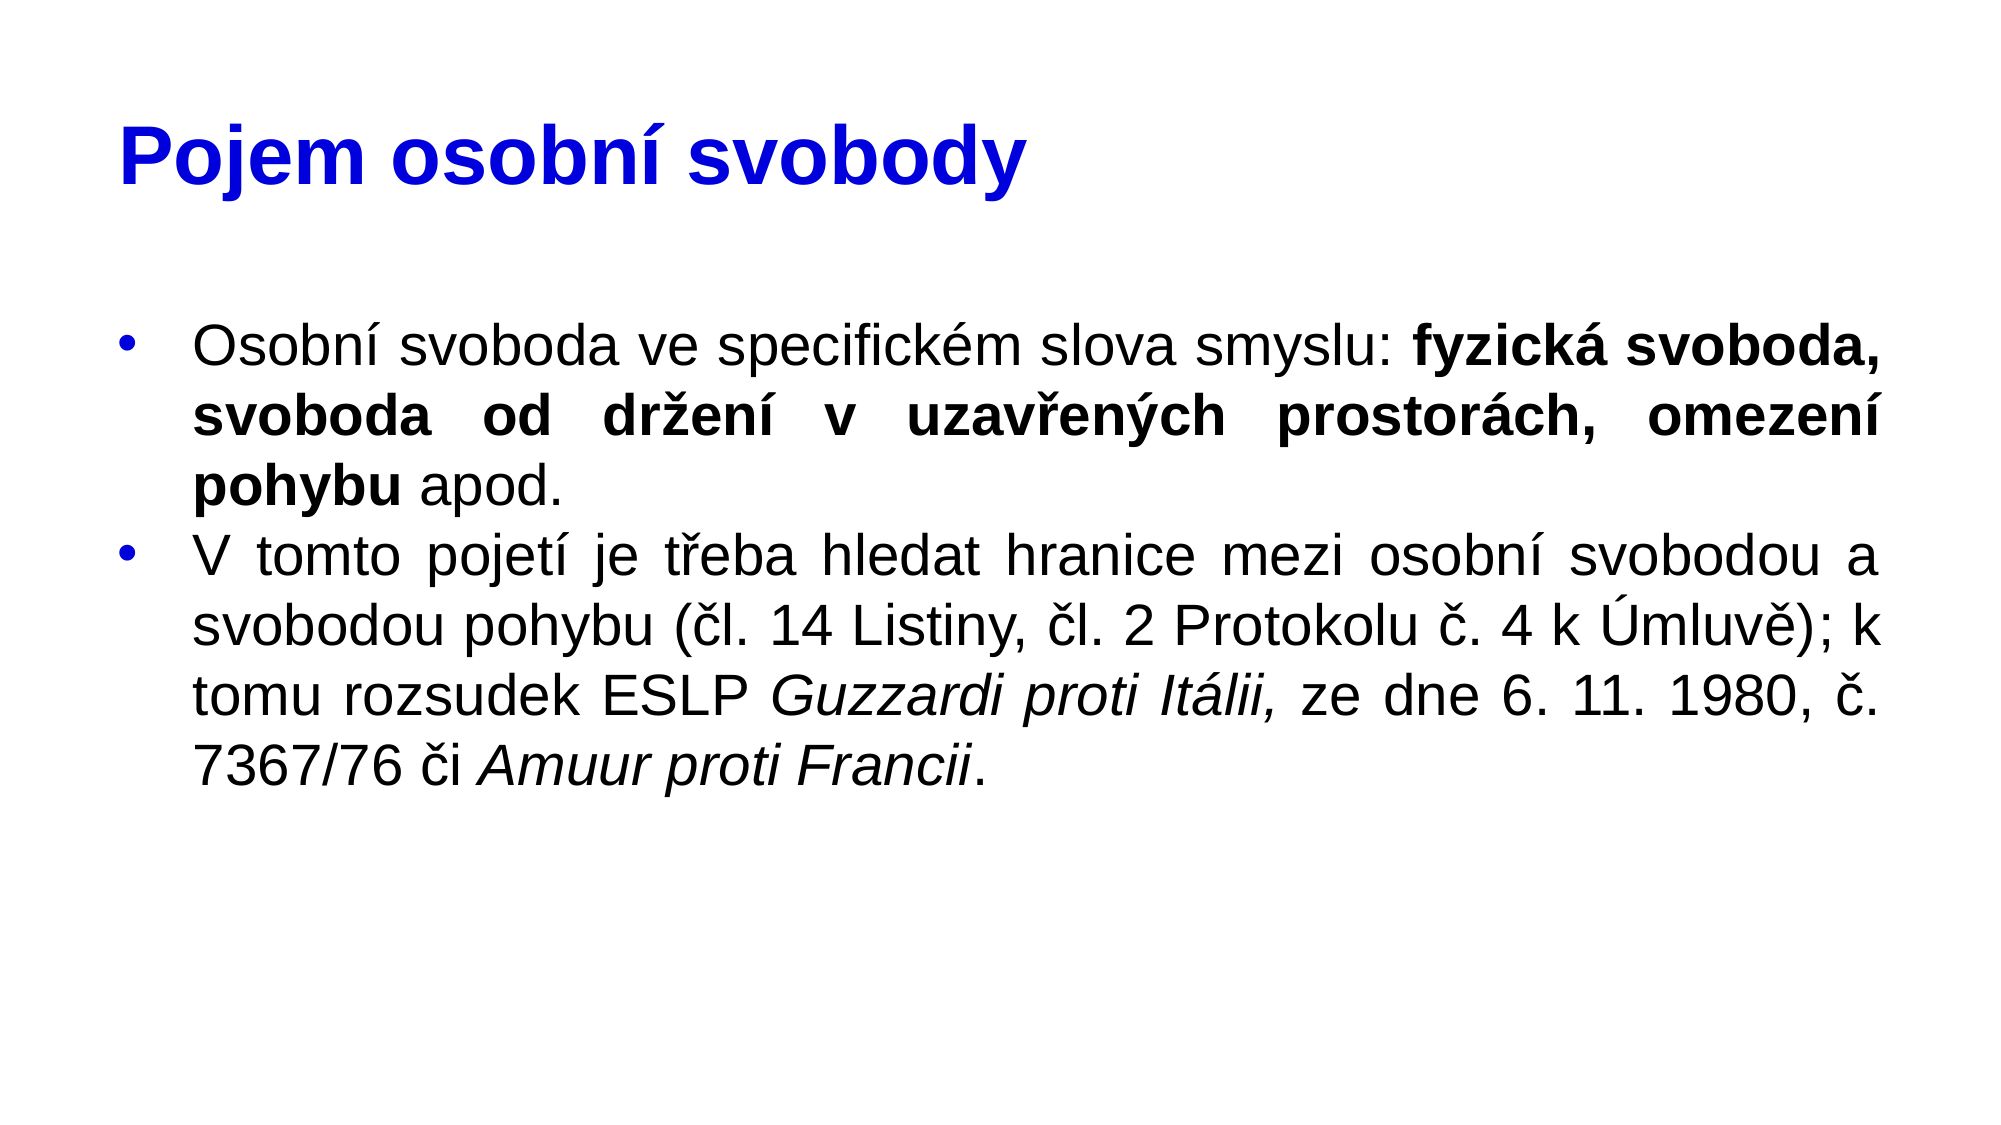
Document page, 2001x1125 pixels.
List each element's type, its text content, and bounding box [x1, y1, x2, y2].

list Osobní svoboda ve specifickém slova smyslu: fyzická svoboda, svoboda od držení v uzavřených prostorách, omezení pohybu apod. V tomto pojetí je třeba hledat hranice mezi osobní svobodou a svobodou pohybu (čl. 14 Listiny, čl. 2 Protokolu č. 4 k Úmluvě); k tomu rozsudek ESLP Guzzardi proti Itálii, ze dne 6. 11. 1980, č. 7367/76 či Amuur proti Francii. [117, 307, 1882, 957]
title Pojem osobní svobody [118, 118, 1883, 193]
